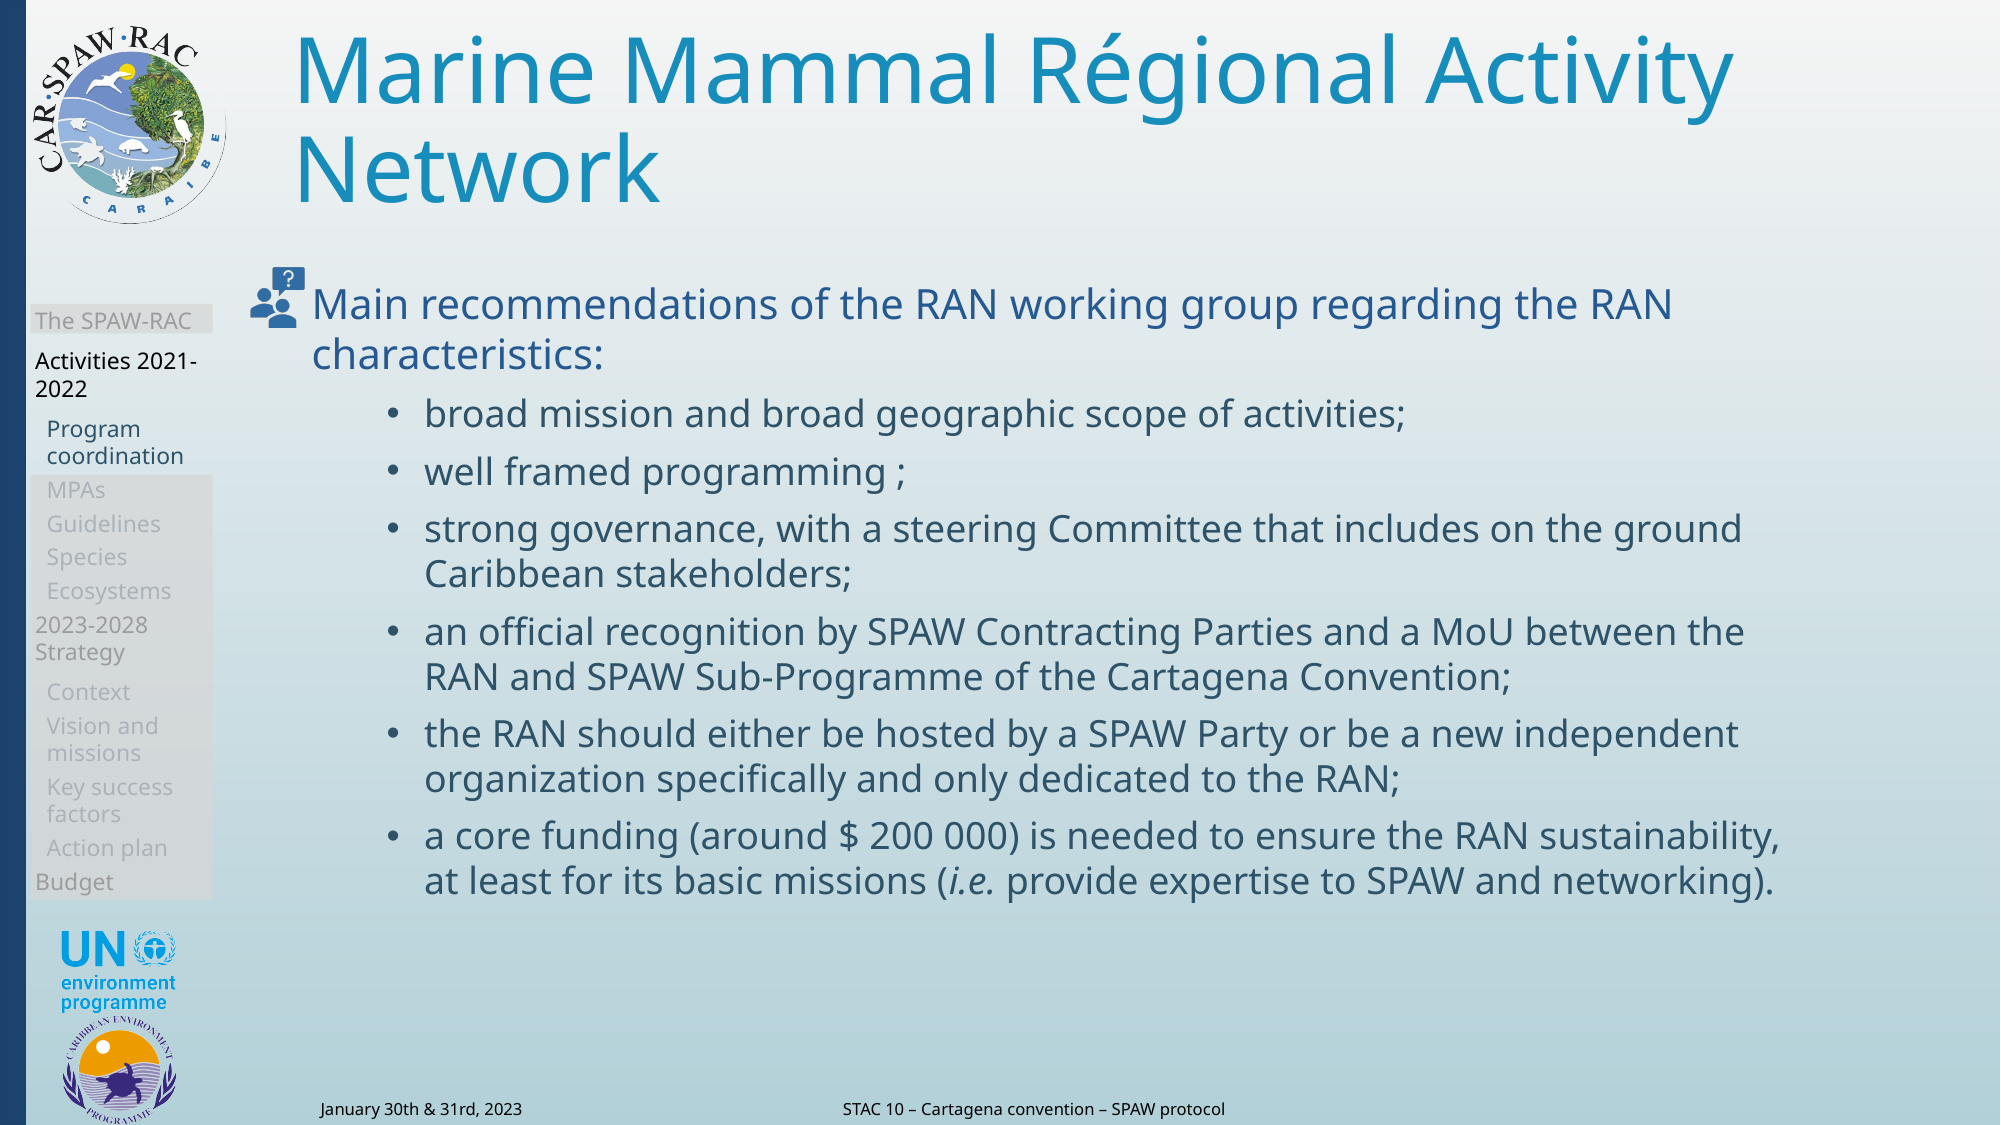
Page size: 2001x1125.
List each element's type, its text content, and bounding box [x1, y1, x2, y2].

text_box [30, 474, 213, 900]
picture [48, 901, 191, 1125]
list Main recommendations of the RAN working group regarding the RAN characteristics: broad mission and broad geographic scope of activities; well framed programming ; strong governance, with a steering Committee that includes on the ground Caribbean stakeholders; an official recognition by SPAW Contracting Parties and a MoU between the RAN and SPAW Sub-Programme of the Cartagena Convention; the RAN should either be hosted by a SPAW Party or be a new independent organization specifically and only dedicated to the RAN; a core funding (around $ 200 000) is needed to ensure the RAN sustainability, at least for its basic missions (i.e. provide expertise to SPAW and networking). [296, 269, 1829, 1035]
title Marine Mammal Régional Activity Network [277, 14, 1762, 232]
picture [241, 261, 314, 334]
text_box [30, 303, 213, 334]
picture [20, 14, 238, 233]
